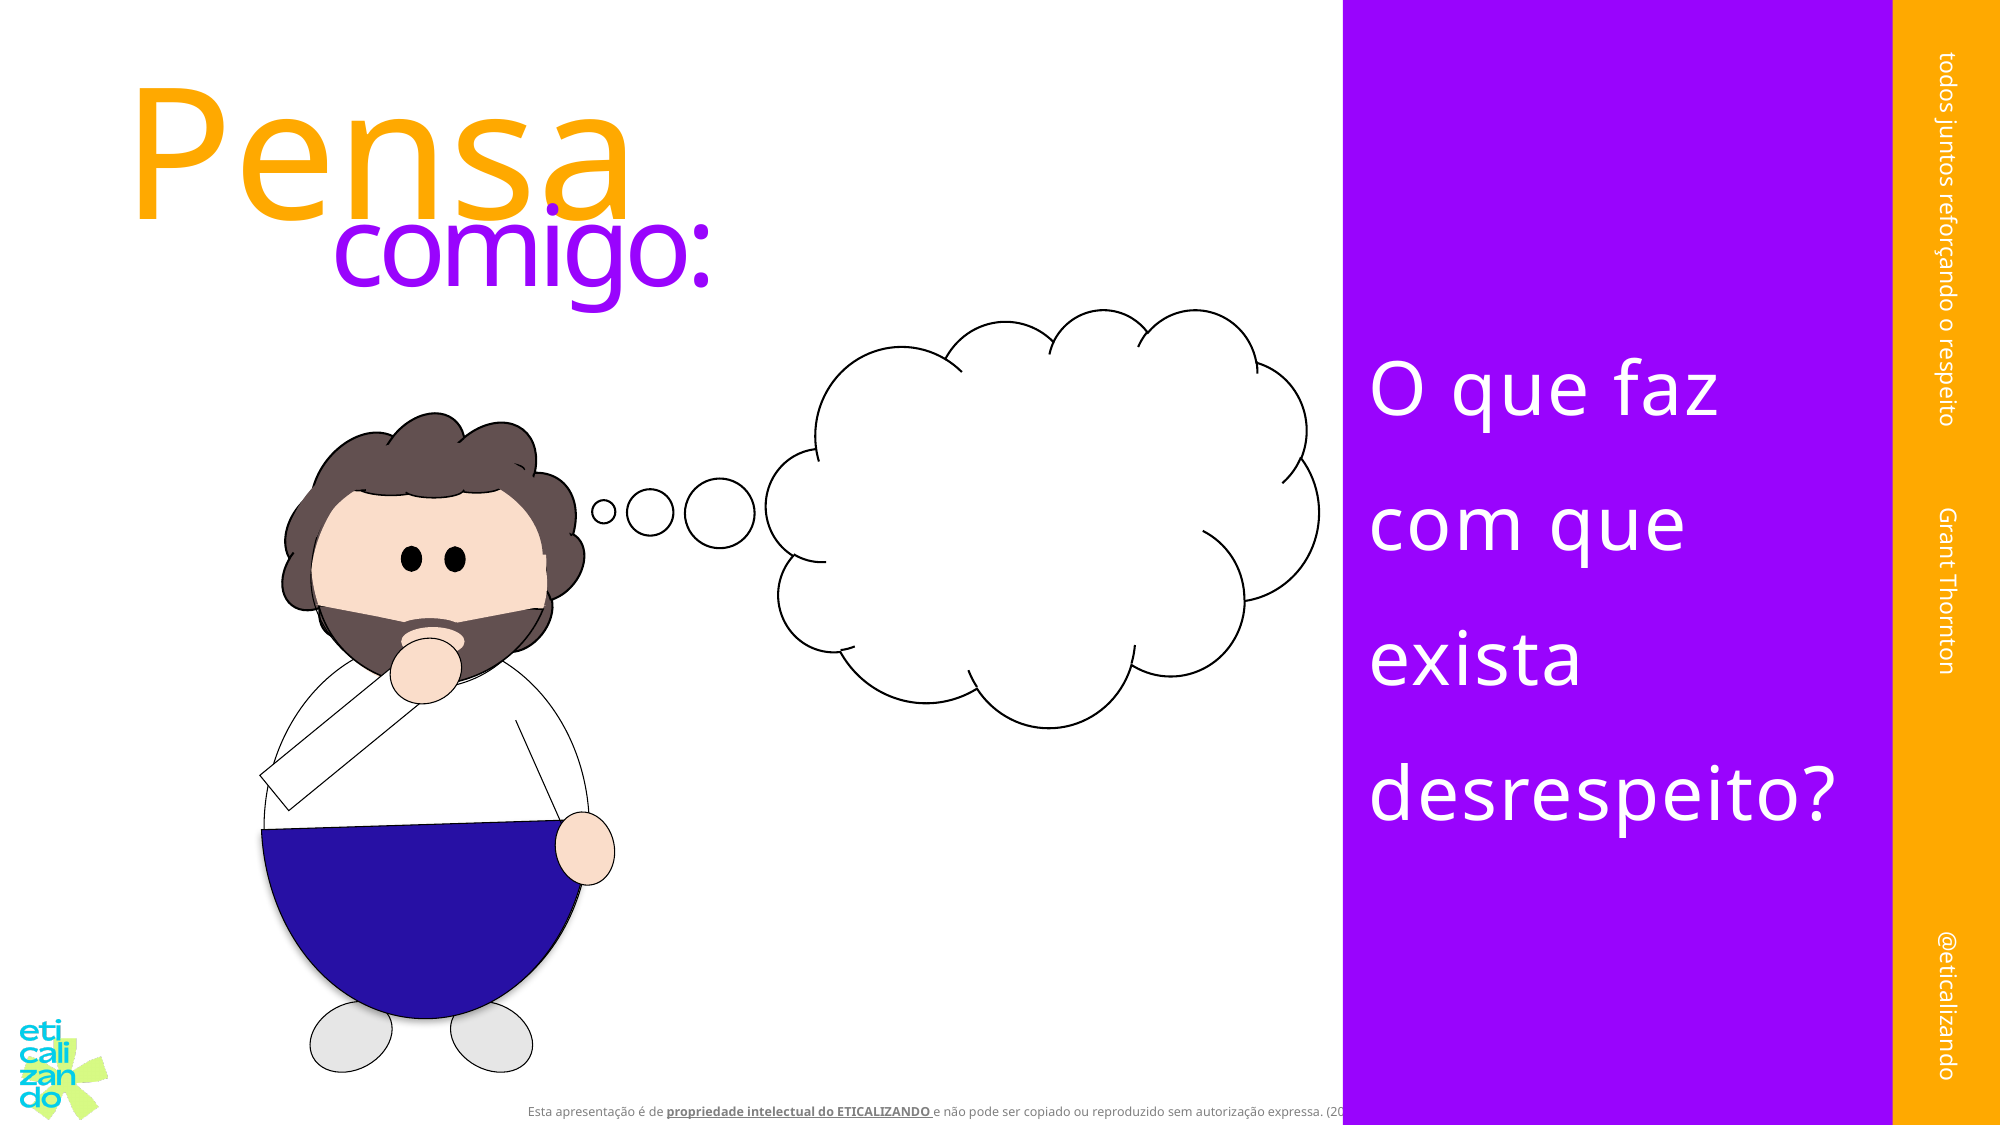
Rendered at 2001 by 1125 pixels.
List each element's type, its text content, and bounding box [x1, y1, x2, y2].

text_box Grant Thornton [1927, 499, 1971, 684]
text_box [764, 309, 1321, 730]
text_box O que faz com que exista desrespeito? [1361, 287, 1884, 843]
text_box @eticalizando [1927, 923, 1971, 1089]
picture [20, 1019, 108, 1120]
text_box comigo: [322, 166, 1295, 316]
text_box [261, 402, 615, 1070]
text_box Pensa [115, 28, 648, 264]
text_box todos juntos reforçando o respeito [1927, 44, 1971, 436]
text_box [625, 488, 675, 537]
text_box [1342, 0, 1892, 1125]
text_box [683, 477, 756, 550]
text_box [1892, 0, 2000, 1125]
